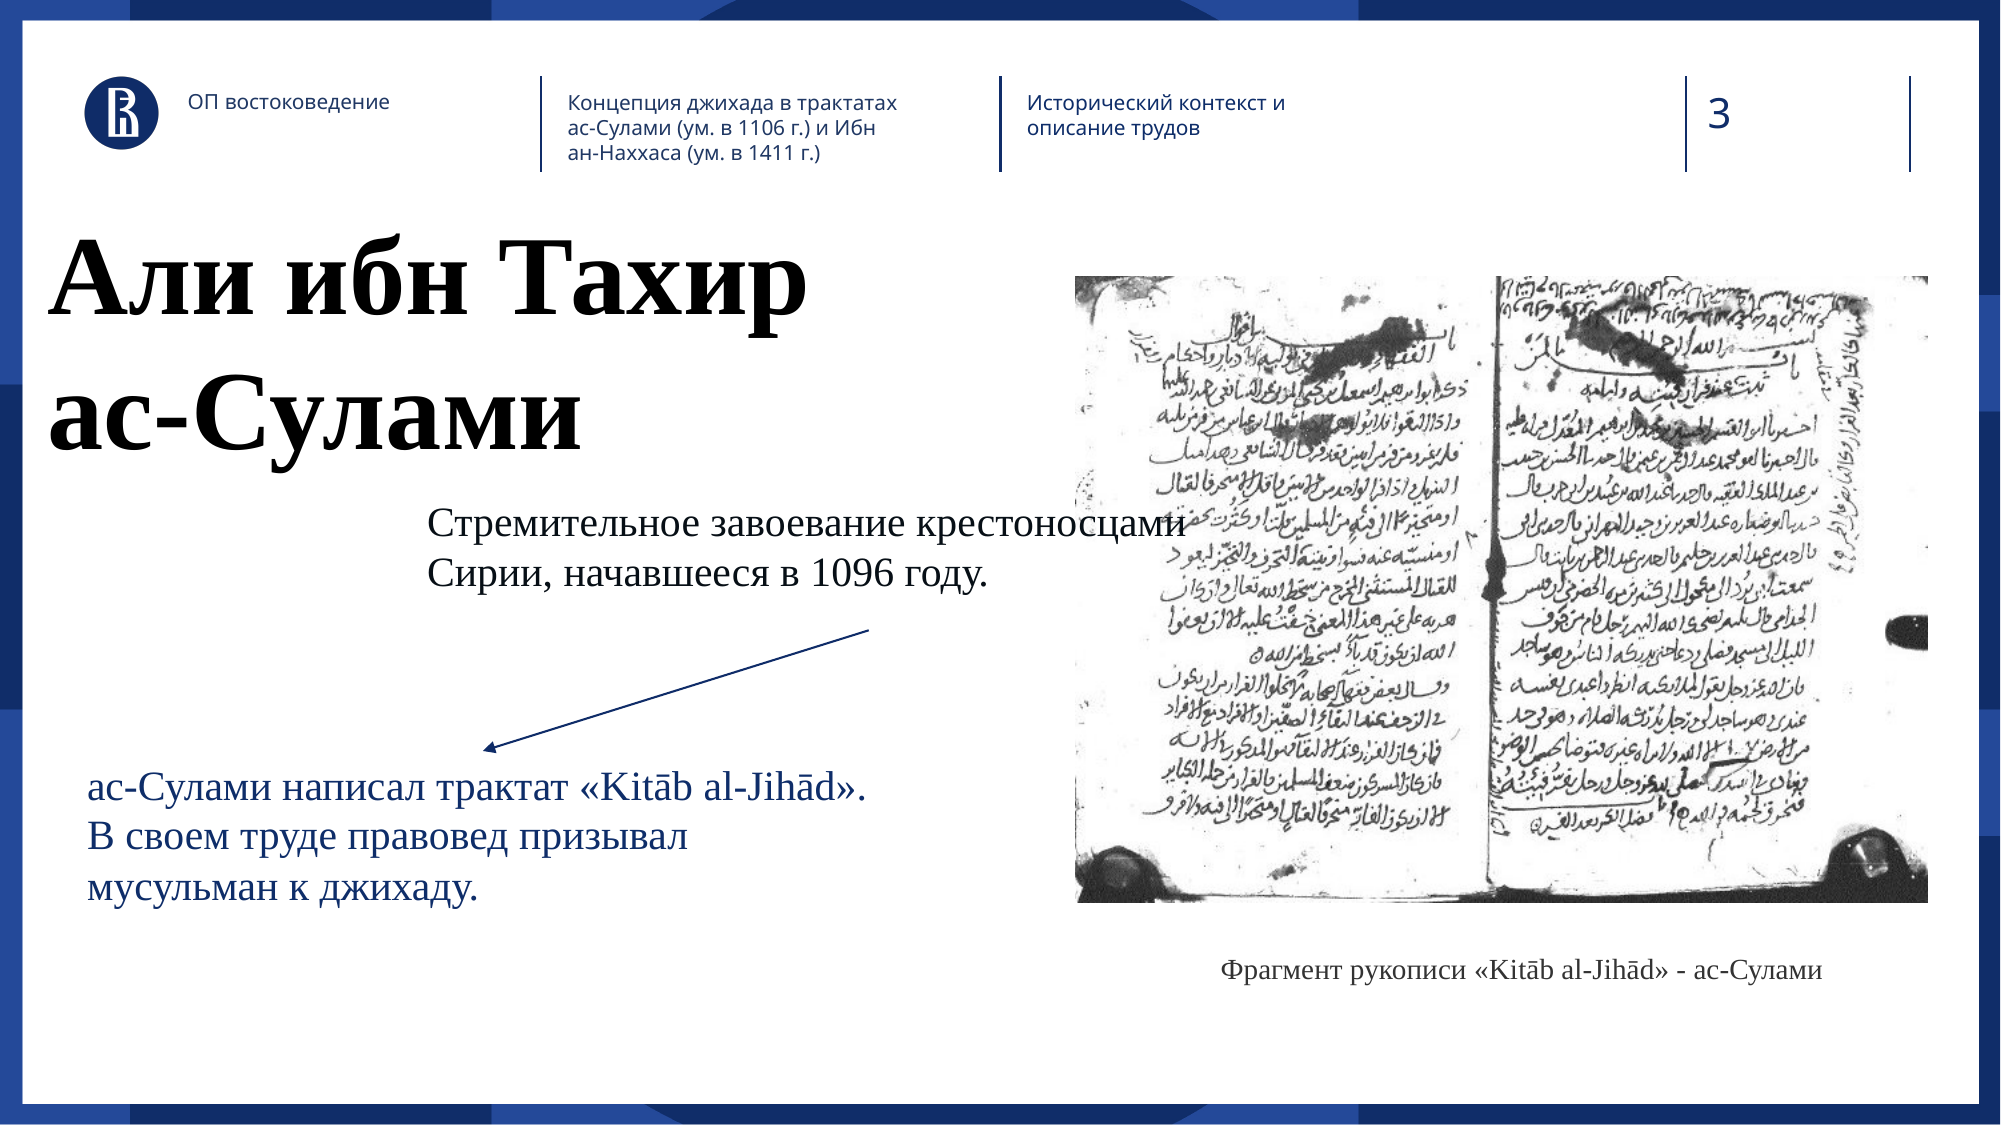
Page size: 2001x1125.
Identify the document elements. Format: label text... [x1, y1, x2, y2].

picture [0, 0, 2001, 1125]
text_box ас-Сулами написал трактат «Kitāb al-Jihād». В своем труде правовед призывал мусульман к джихаду. [72, 750, 894, 941]
text_box Фрагмент рукописи «Kitāb al-Jihād» - ас-Сулами [1205, 942, 1838, 993]
list Стремительное завоевание крестоносцами Сирии, начавшееся в 1096 году. [427, 494, 1075, 631]
list Концепция джихада в трактатах ас-Сулами (ум. в 1106 г.) и Ибн ан-Наххаса (ум. в 1411 г.) [567, 90, 907, 157]
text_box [482, 630, 869, 751]
list Исторический контекст и описание трудов [1026, 90, 1367, 157]
title Али ибн Тахир ас-Сулами [47, 201, 952, 400]
list ОП востоковедение [187, 88, 500, 157]
